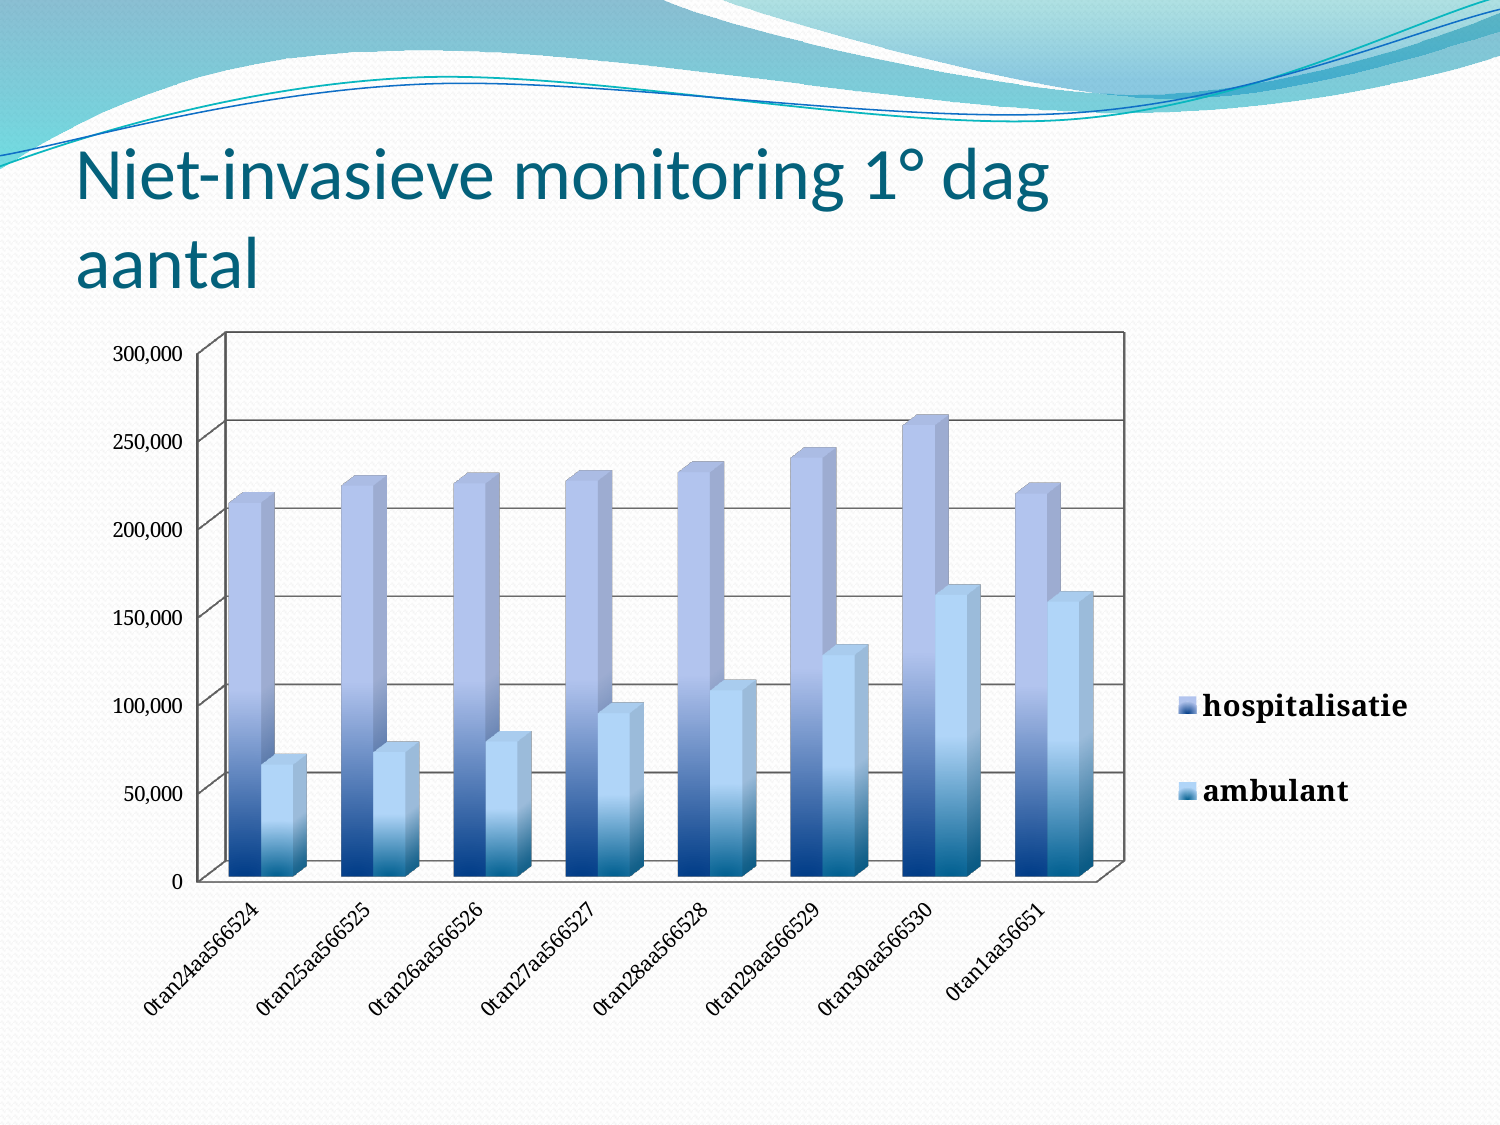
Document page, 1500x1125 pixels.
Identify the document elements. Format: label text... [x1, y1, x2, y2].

title Niet-invasieve monitoring 1° dag aantal [75, 115, 1425, 303]
chart [74, 317, 1426, 1038]
